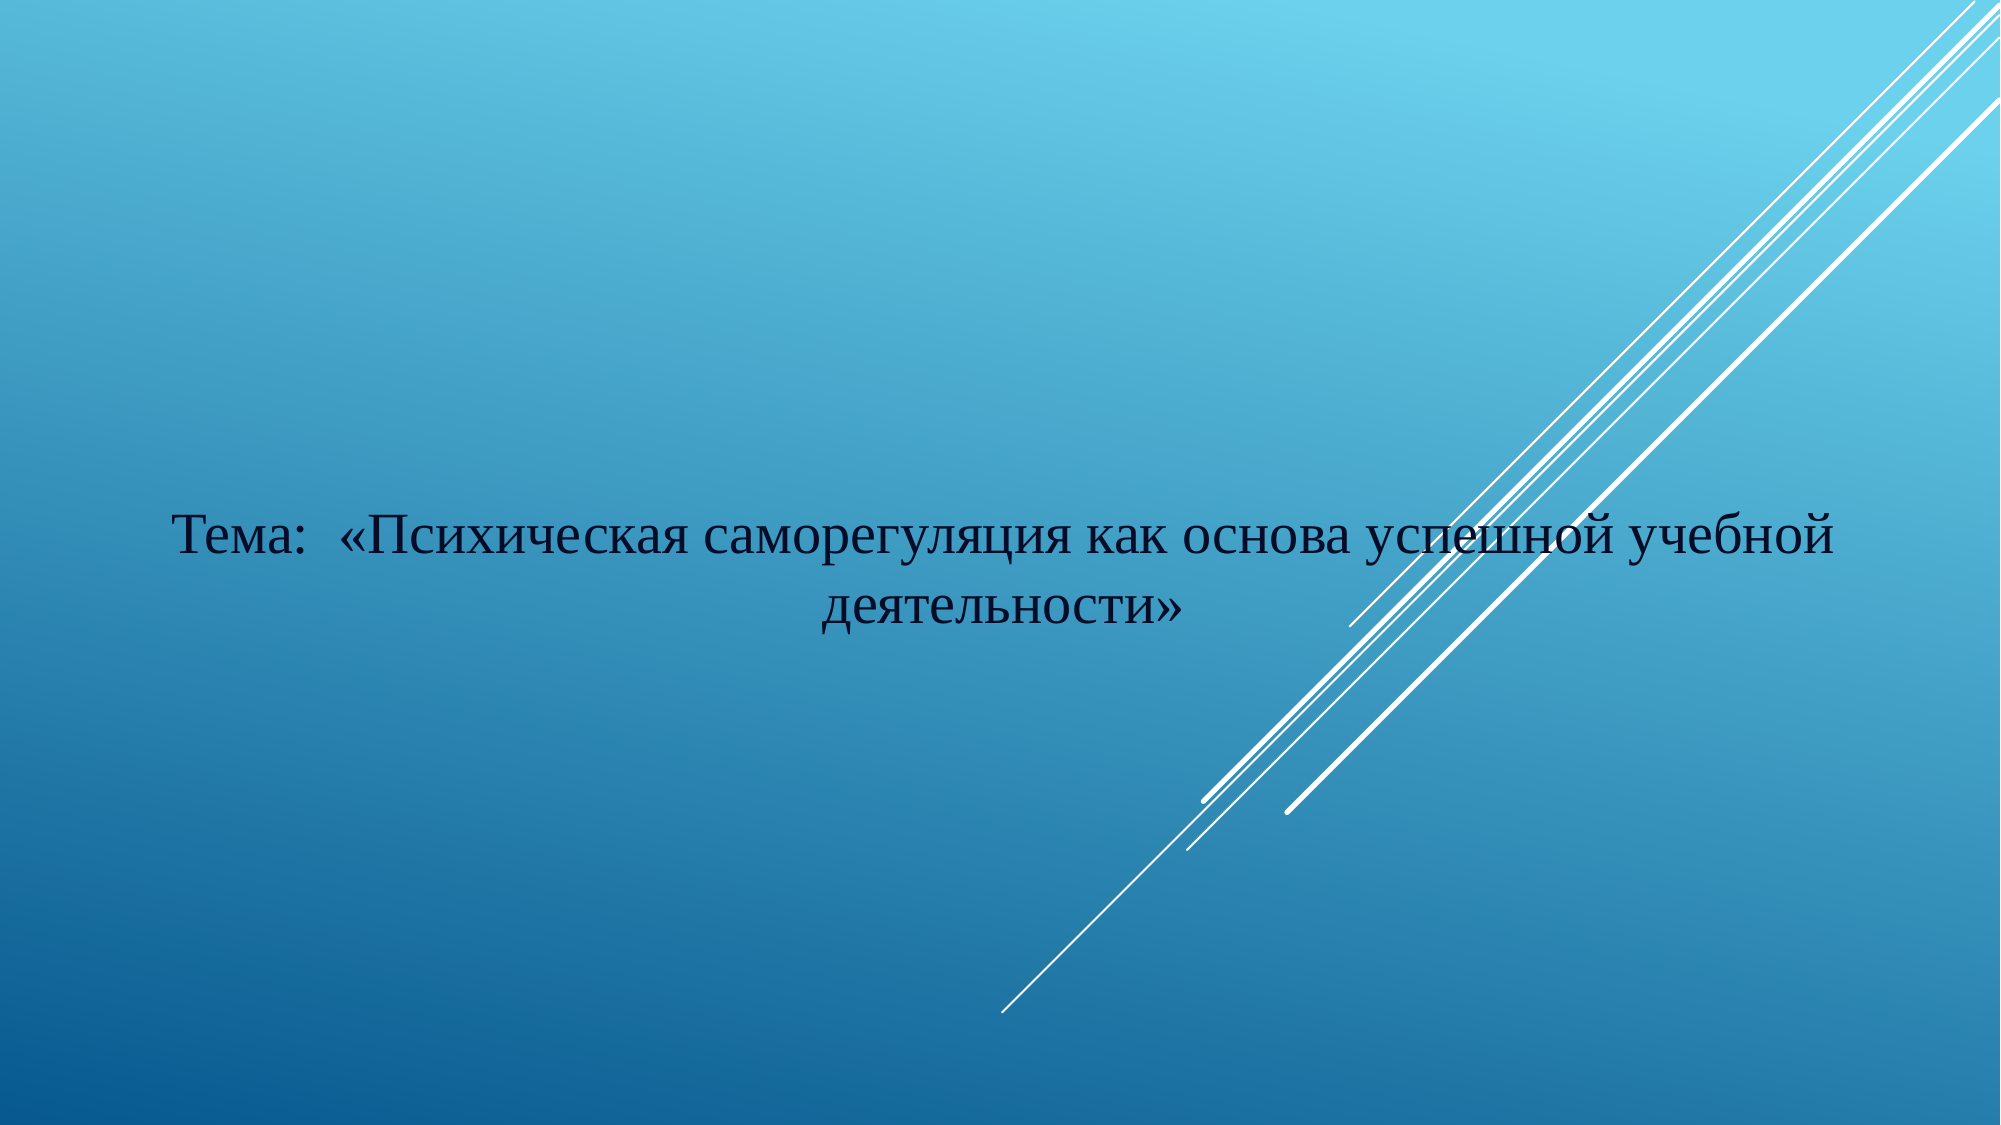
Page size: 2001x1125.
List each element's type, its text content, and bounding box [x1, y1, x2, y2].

subtitle Тема: «Психическая саморегуляция как основа успешной учебной деятельности» [57, 487, 1950, 1006]
